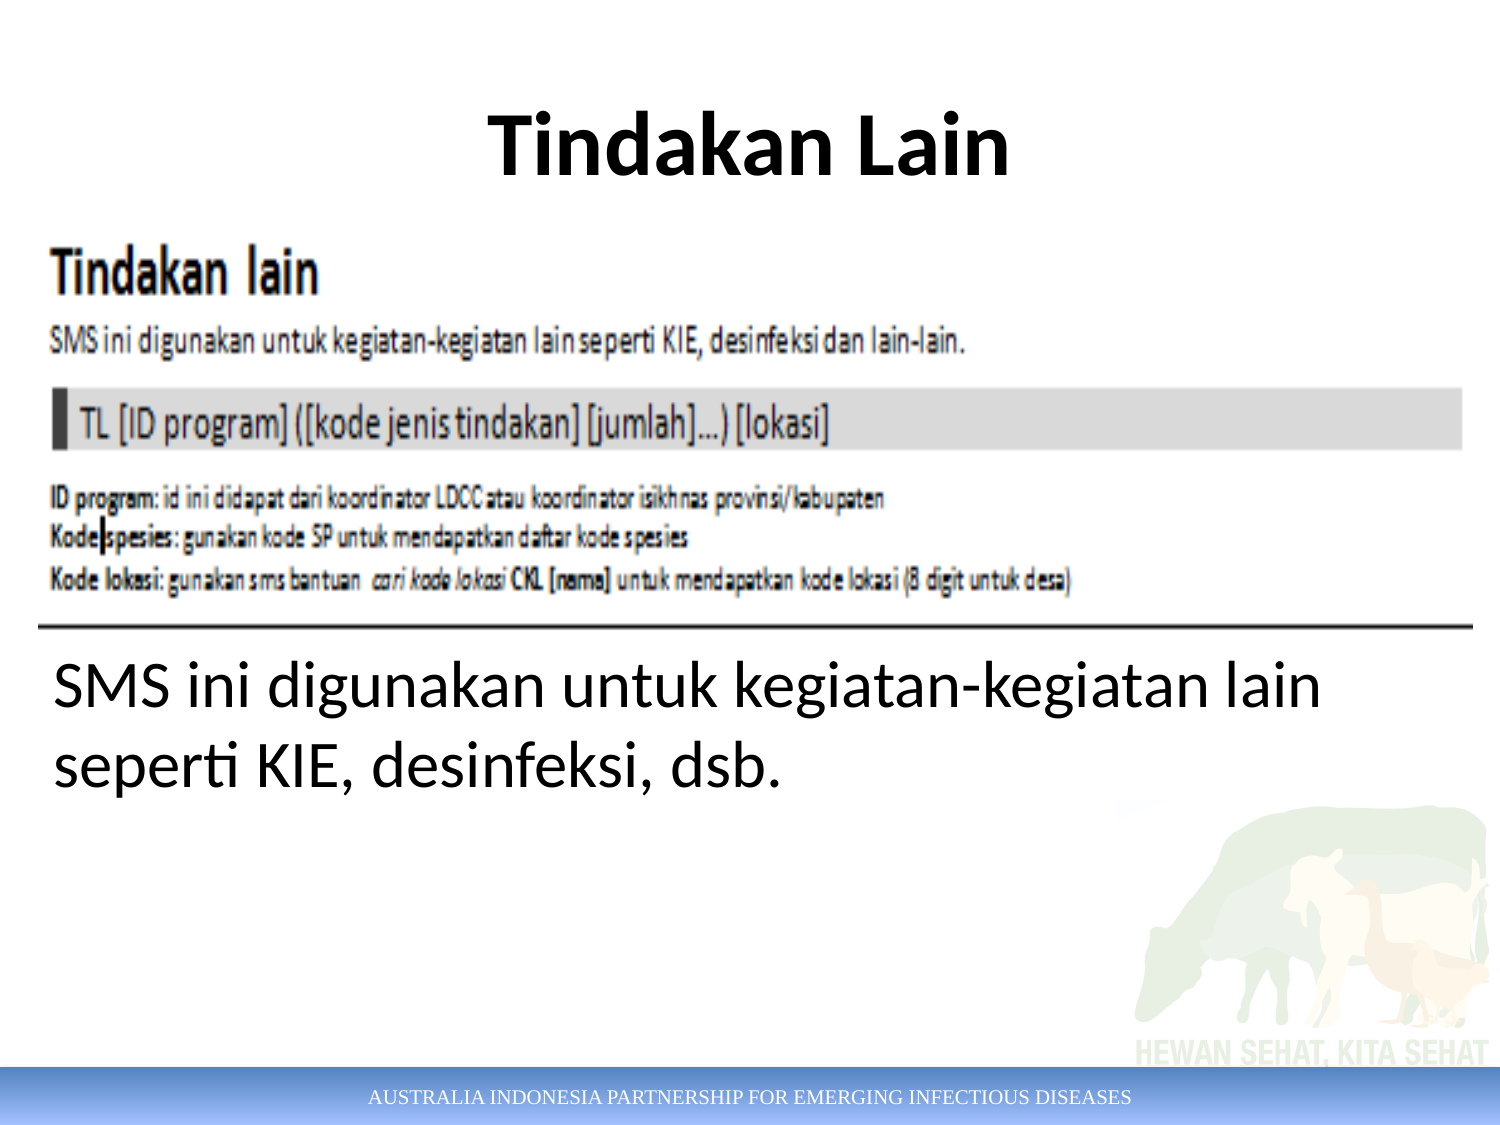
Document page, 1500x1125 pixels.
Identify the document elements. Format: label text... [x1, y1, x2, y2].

title Tindakan Lain [75, 45, 1425, 193]
text_box SMS ini digunakan untuk kegiatan-kegiatan lain seperti KIE, desinfeksi, dsb. [38, 642, 1473, 808]
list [38, 195, 1473, 634]
